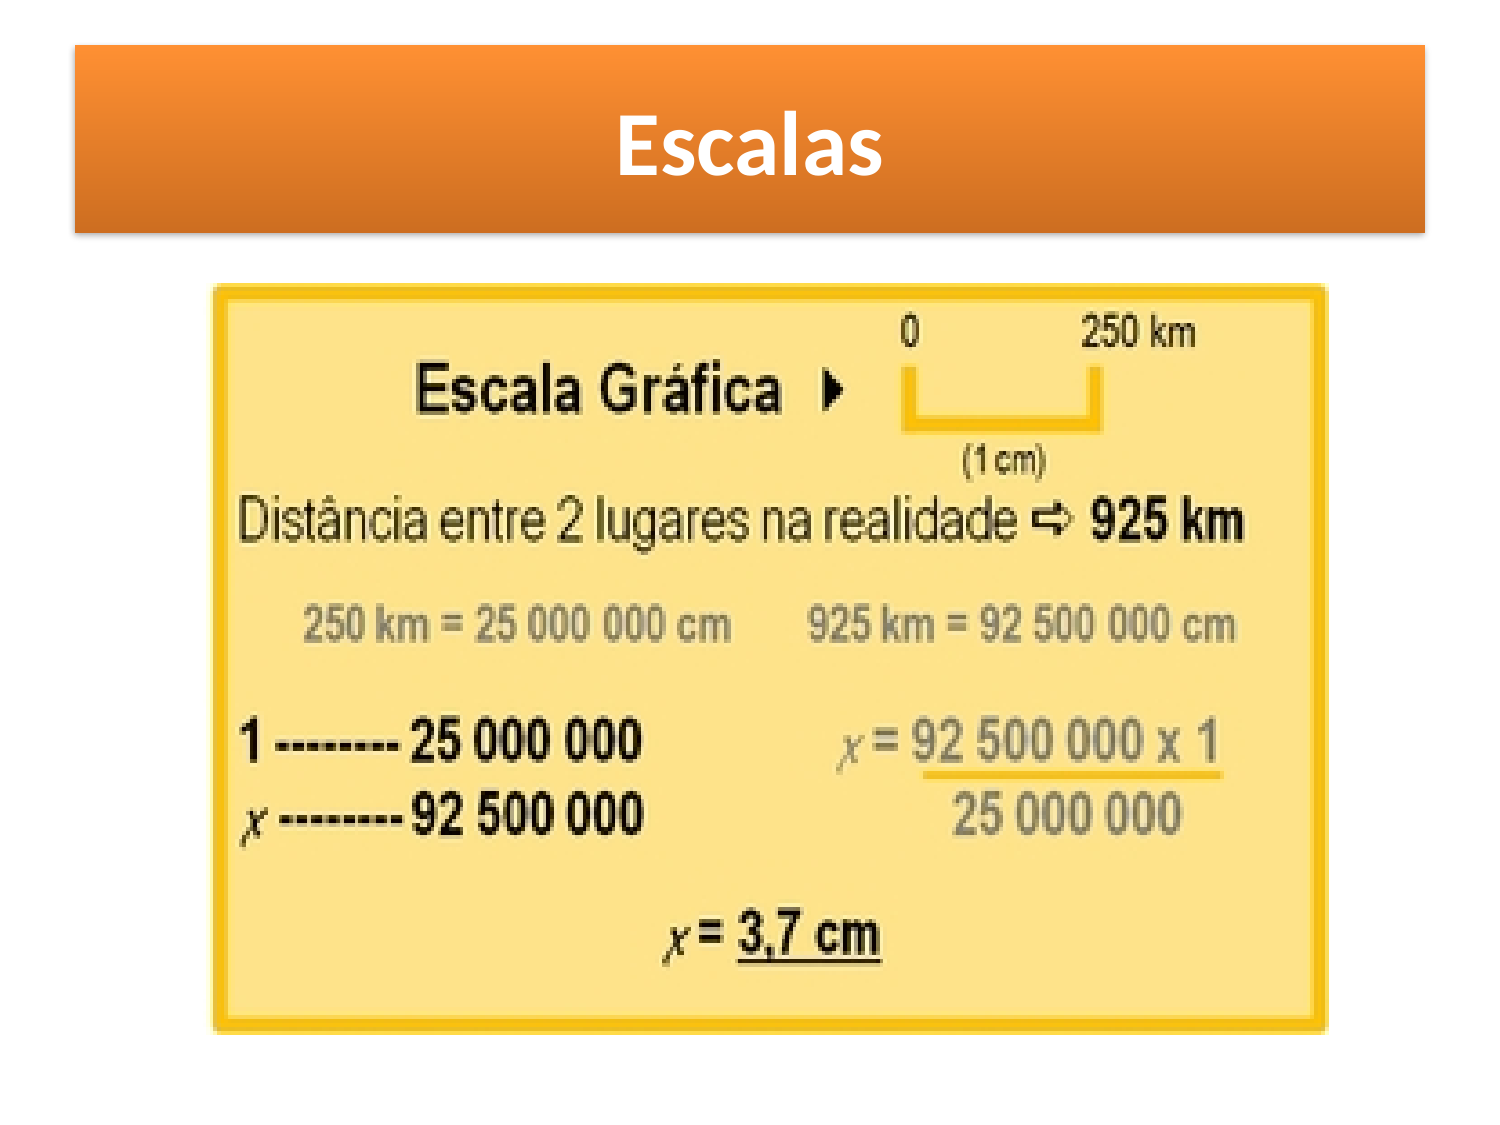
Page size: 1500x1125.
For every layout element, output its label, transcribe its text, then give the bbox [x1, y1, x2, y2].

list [203, 283, 1329, 1036]
title Escalas [75, 45, 1425, 233]
